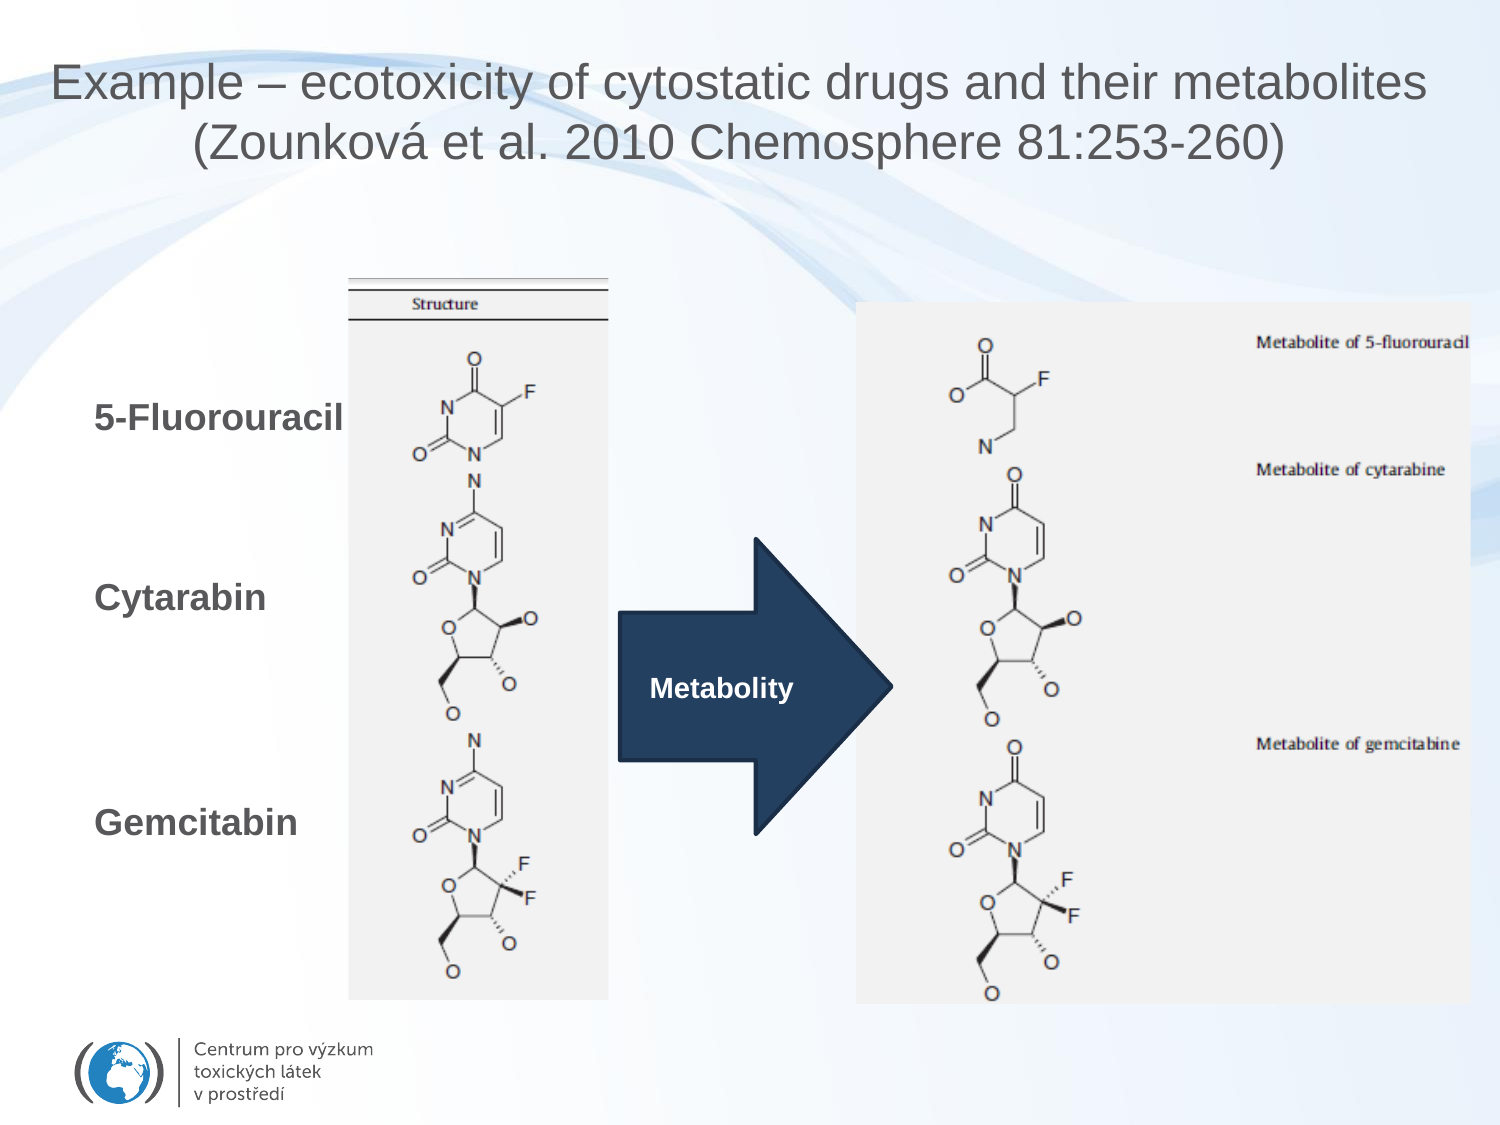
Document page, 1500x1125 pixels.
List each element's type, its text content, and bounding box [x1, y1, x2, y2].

text_box 5-Fluorouracil Cytarabin Gemcitabin [79, 385, 343, 941]
text_box Example – ecotoxicity of cytostatic drugs and their metabolites (Zounková et al. 2010 Chemosphere 81:253-260) [35, 42, 1444, 178]
picture [0, 0, 1500, 1125]
text_box Metabolity [617, 536, 850, 837]
